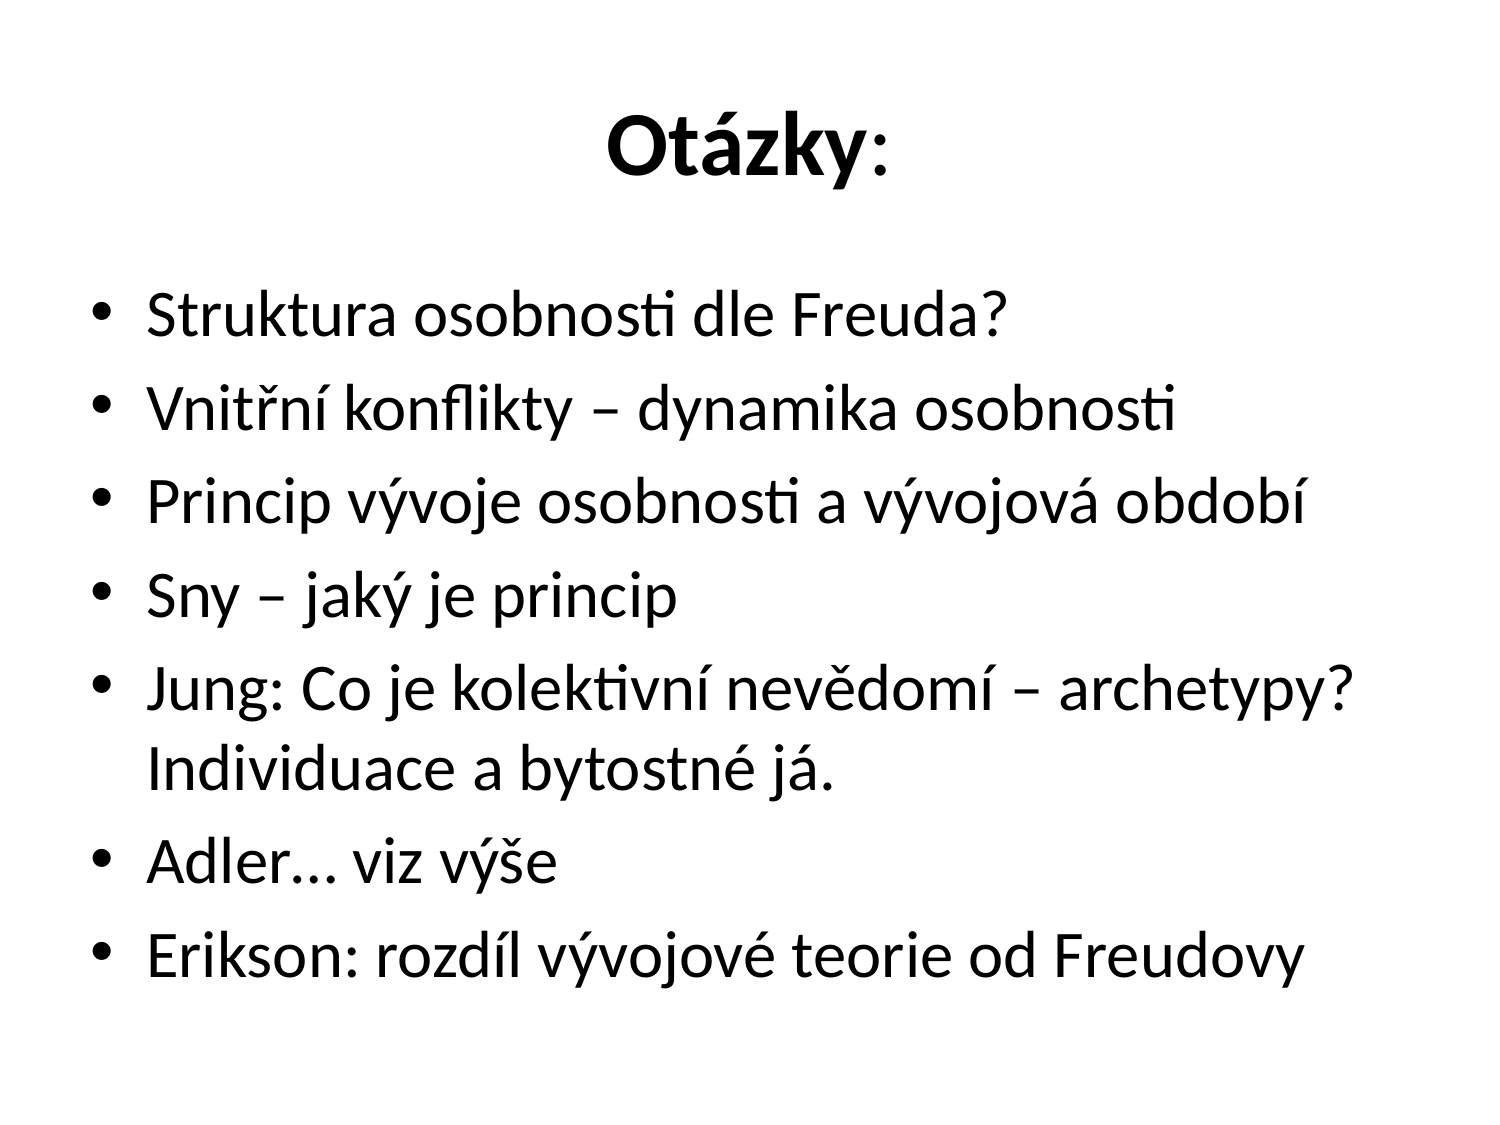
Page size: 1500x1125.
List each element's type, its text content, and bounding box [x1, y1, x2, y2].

title Otázky: [75, 45, 1425, 233]
list Struktura osobnosti dle Freuda? Vnitřní konflikty – dynamika osobnosti Princip vývoje osobnosti a vývojová období Sny – jaký je princip Jung: Co je kolektivní nevědomí – archetypy? Individuace a bytostné já. Adler… viz výše Erikson: rozdíl vývojové teorie od Freudovy [75, 262, 1425, 1005]
